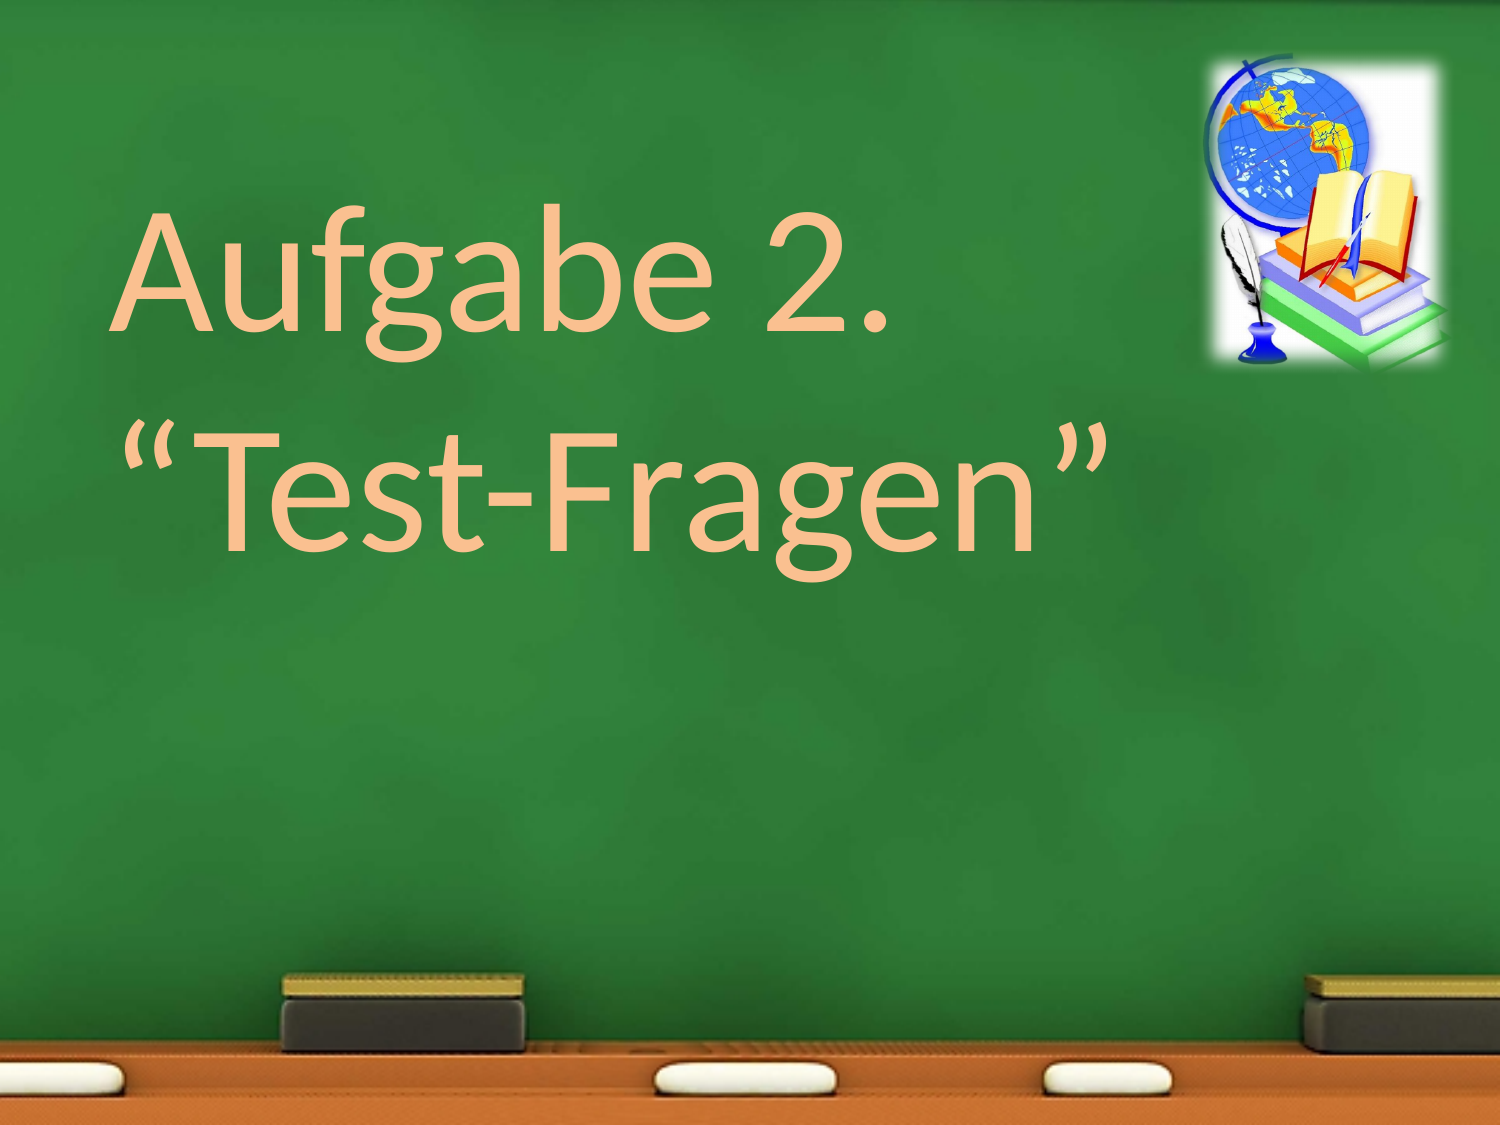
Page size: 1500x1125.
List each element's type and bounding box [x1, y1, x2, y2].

picture [1195, 46, 1457, 377]
list [0, 0, 1500, 1125]
